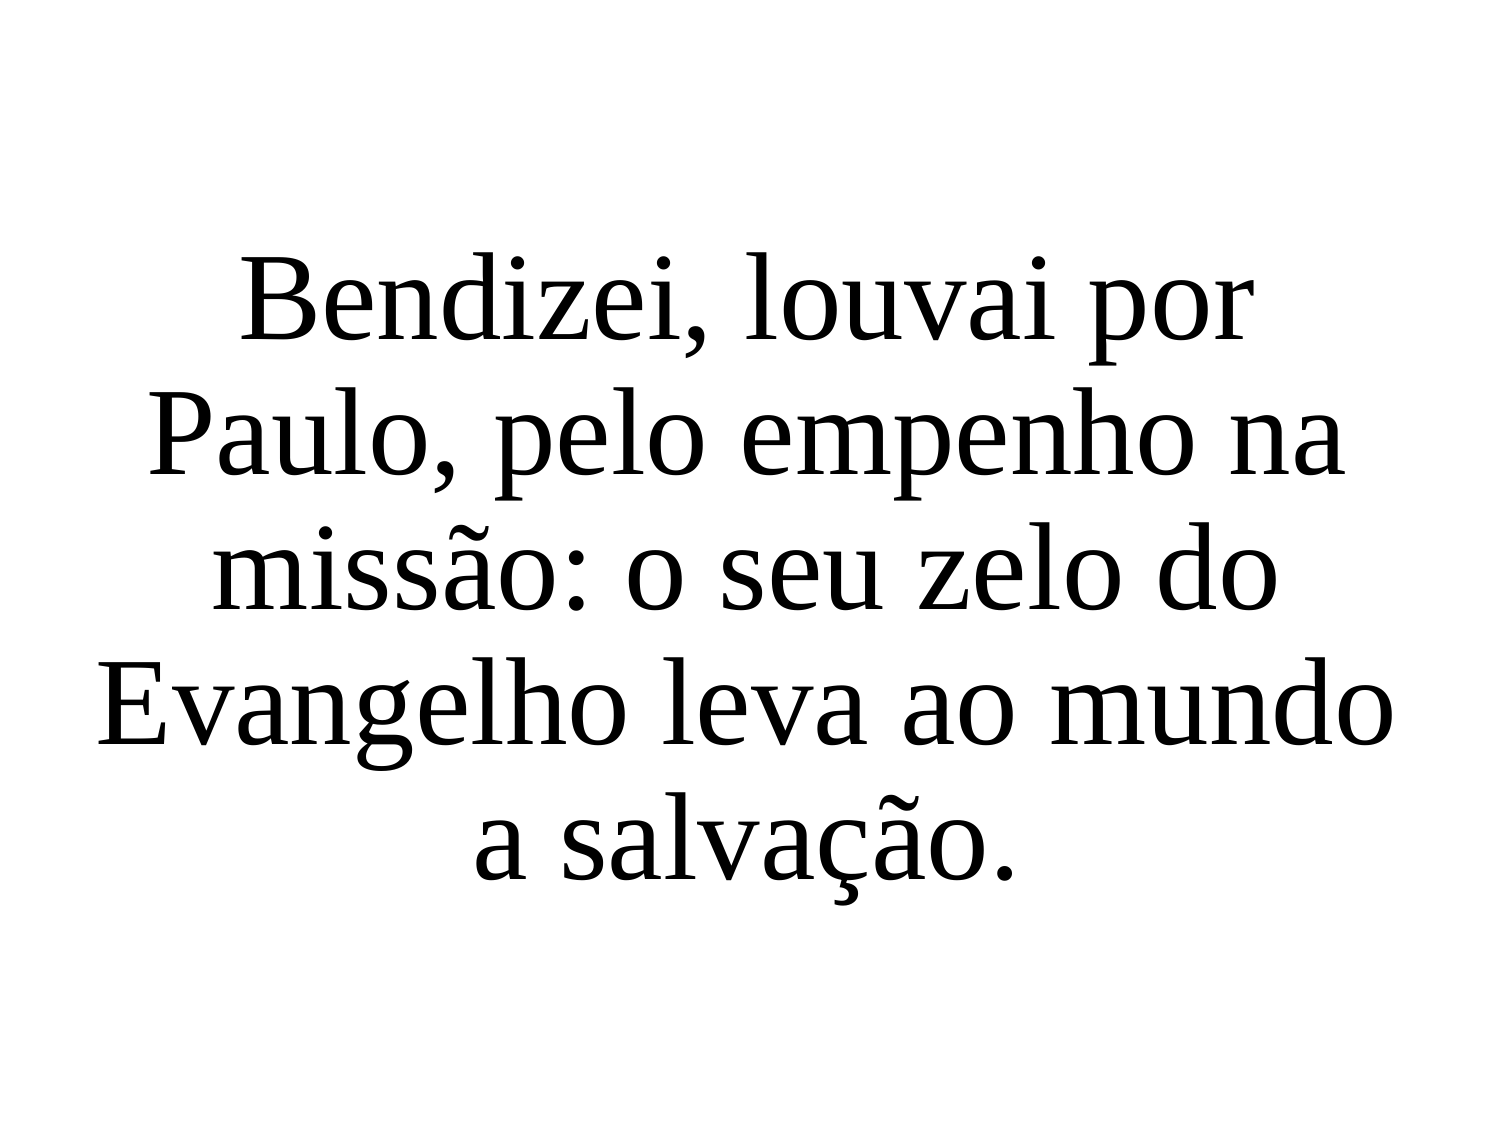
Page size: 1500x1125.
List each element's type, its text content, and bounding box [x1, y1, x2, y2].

list Bendizei, louvai por Paulo, pelo empenho na missão: o seu zelo do Evangelho leva ao mundo a salvação. [53, 57, 1440, 1080]
